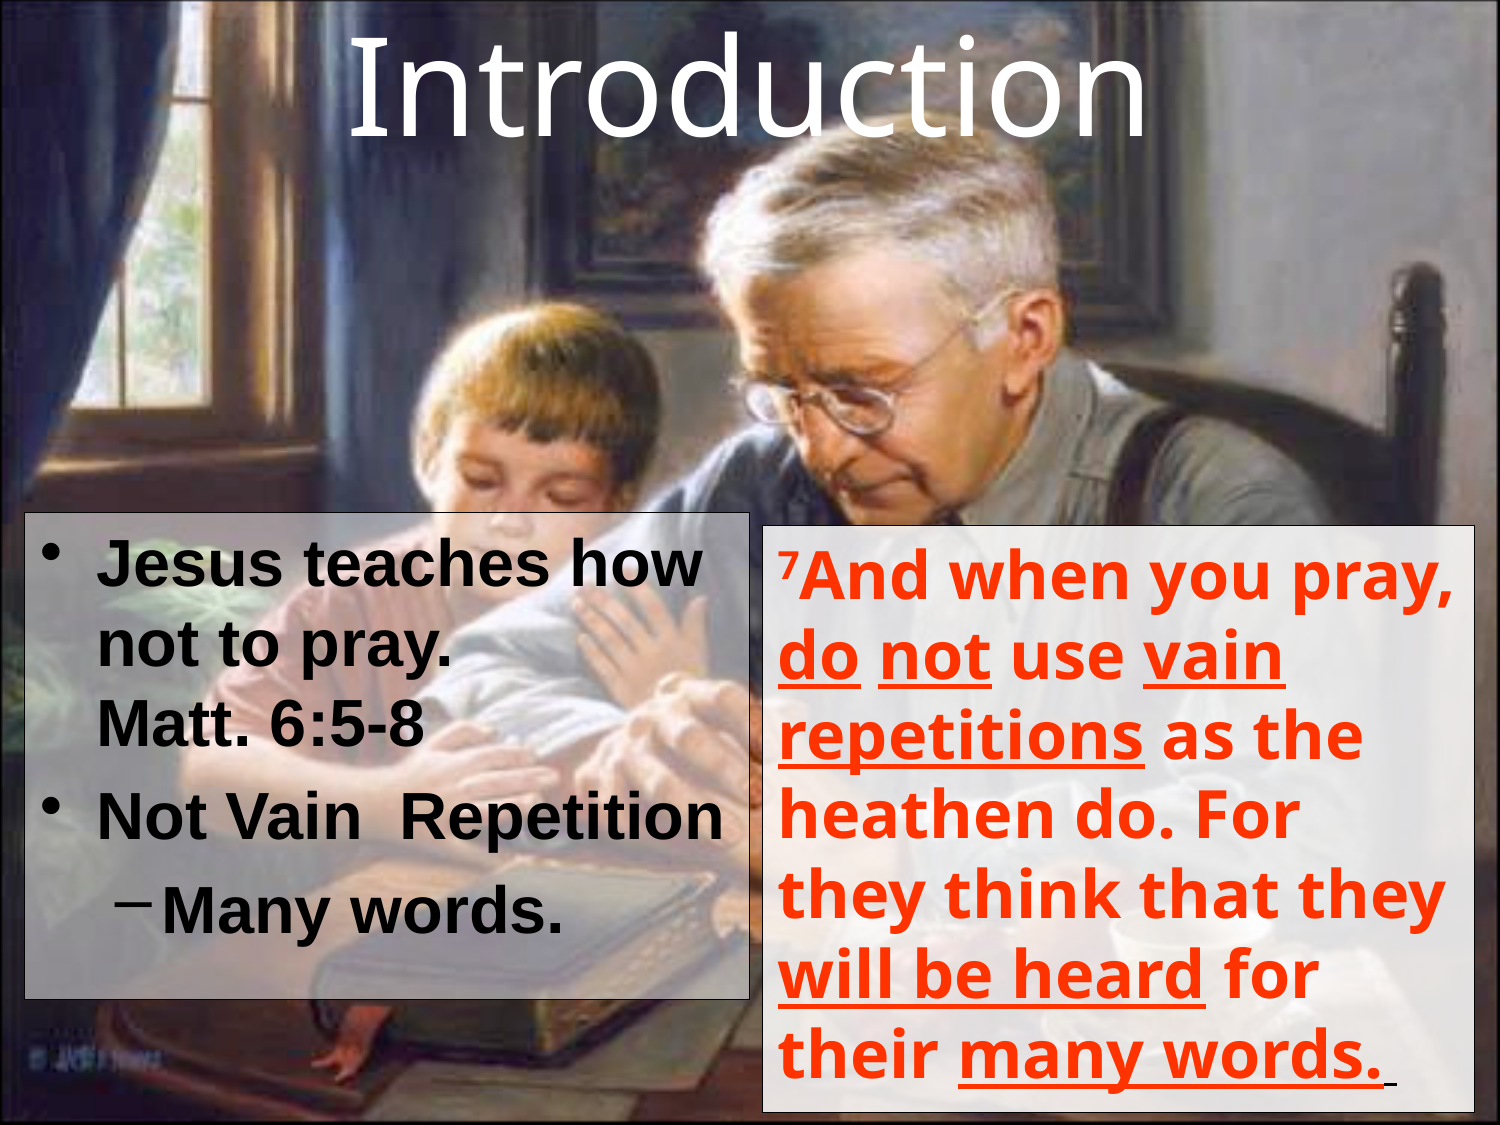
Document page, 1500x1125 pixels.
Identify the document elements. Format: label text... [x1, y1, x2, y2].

list Jesus teaches how not to pray. Matt. 6:5-8 Not Vain Repetition Many words. [24, 512, 750, 1000]
title Introduction [287, 0, 1213, 163]
list 7And when you pray, do not use vain repetitions as the heathen do. For they think that they will be heard for their many words. [762, 525, 1475, 1113]
picture [0, 0, 1500, 1125]
